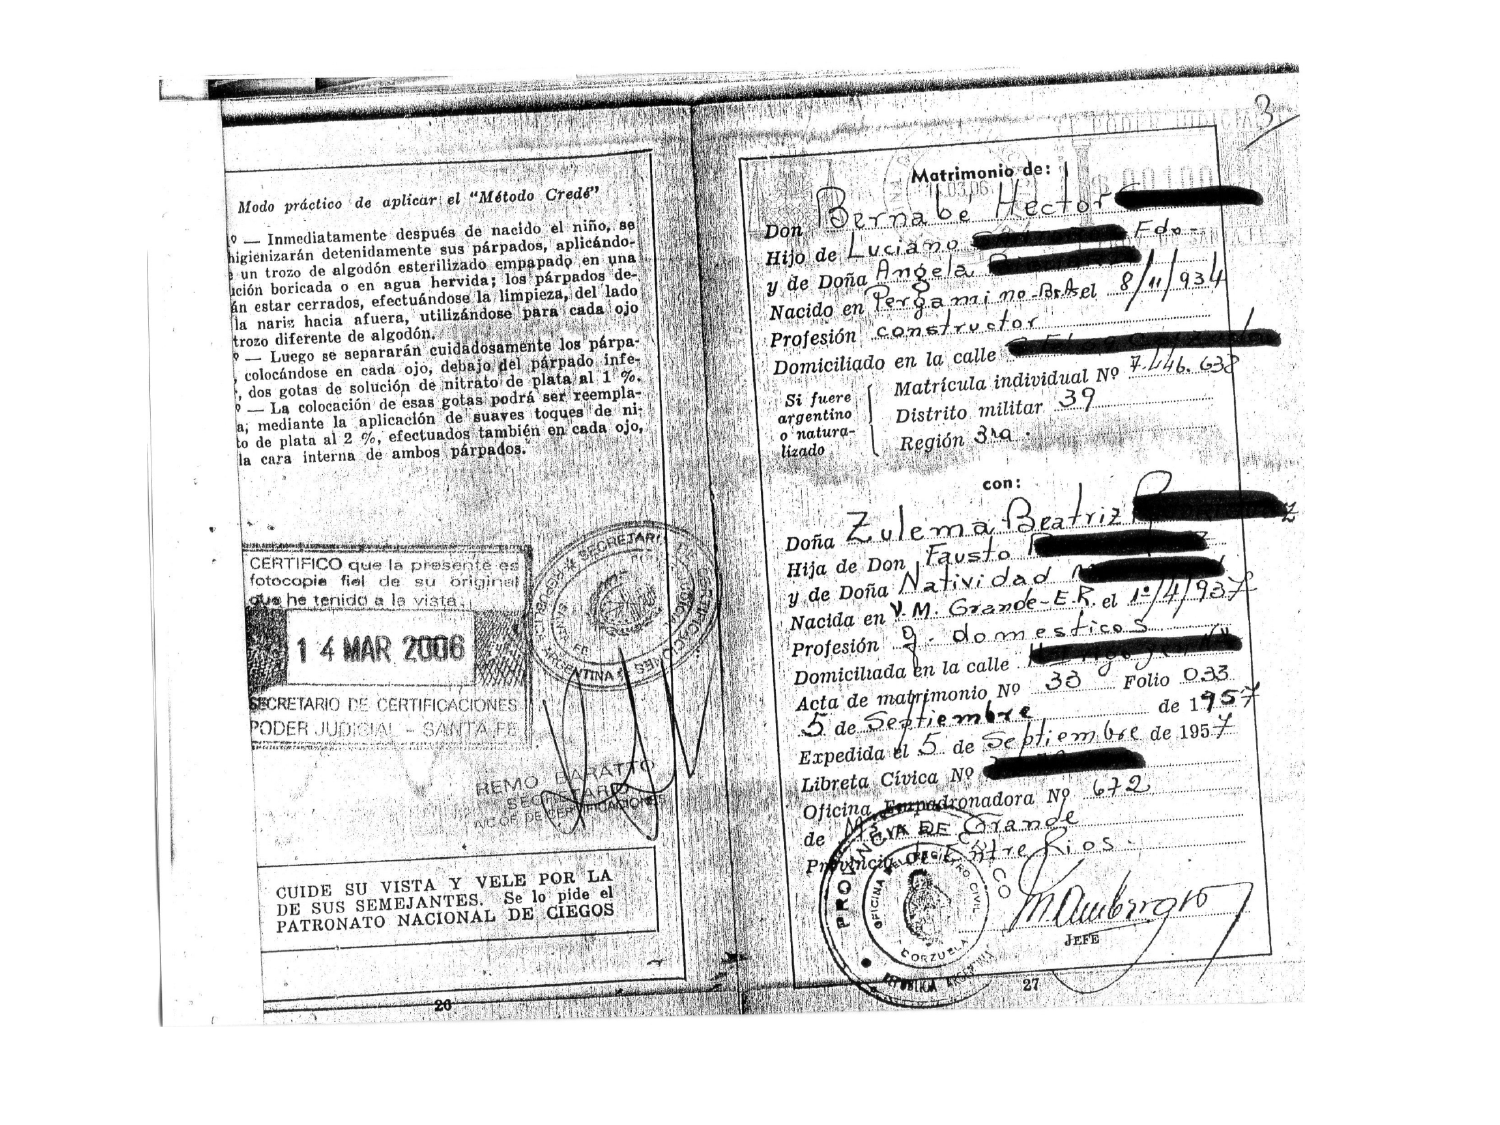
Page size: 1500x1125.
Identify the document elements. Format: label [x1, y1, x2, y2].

picture [147, 54, 1306, 1027]
